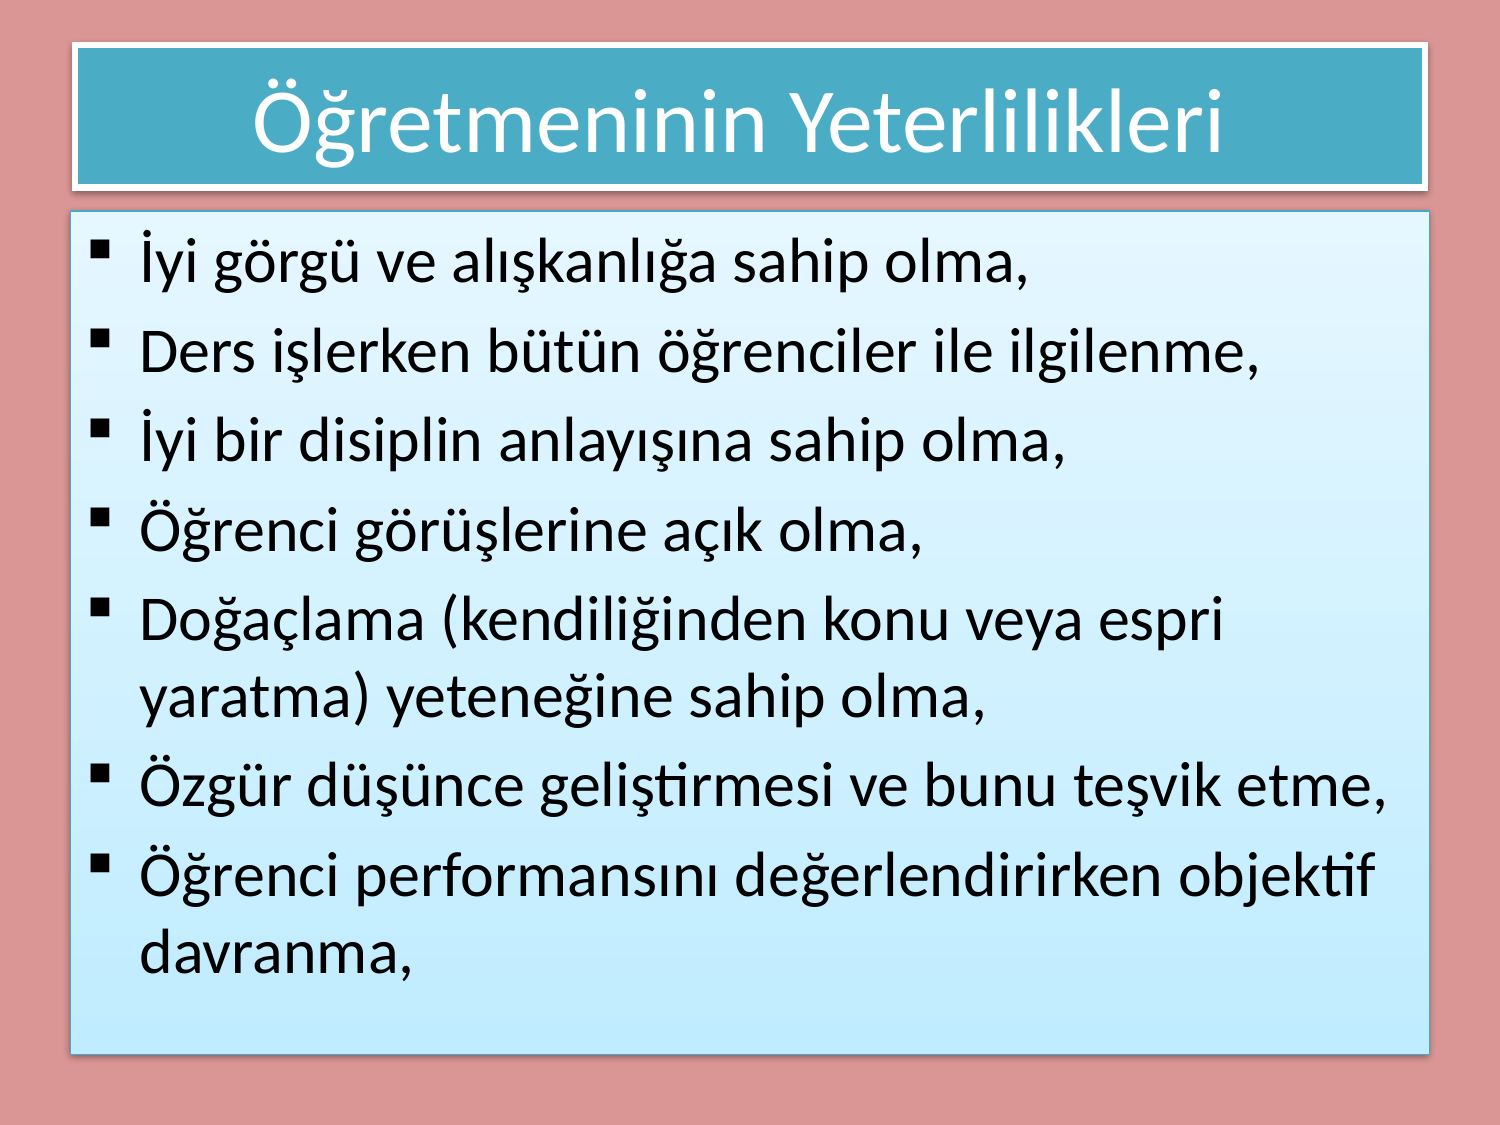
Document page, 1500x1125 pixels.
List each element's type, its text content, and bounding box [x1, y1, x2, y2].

list İyi görgü ve alışkanlığa sahip olma, Ders işlerken bütün öğrenciler ile ilgilenme, İyi bir disiplin anlayışına sahip olma, Öğrenci görüşlerine açık olma, Doğaçlama (kendiliğinden konu veya espri yaratma) yeteneğine sahip olma, Özgür düşünce geliştirmesi ve bunu teşvik etme, Öğrenci performansını değerlendirirken objektif davranma, [70, 210, 1430, 1055]
title Öğretmeninin Yeterlilikleri [72, 42, 1428, 191]
